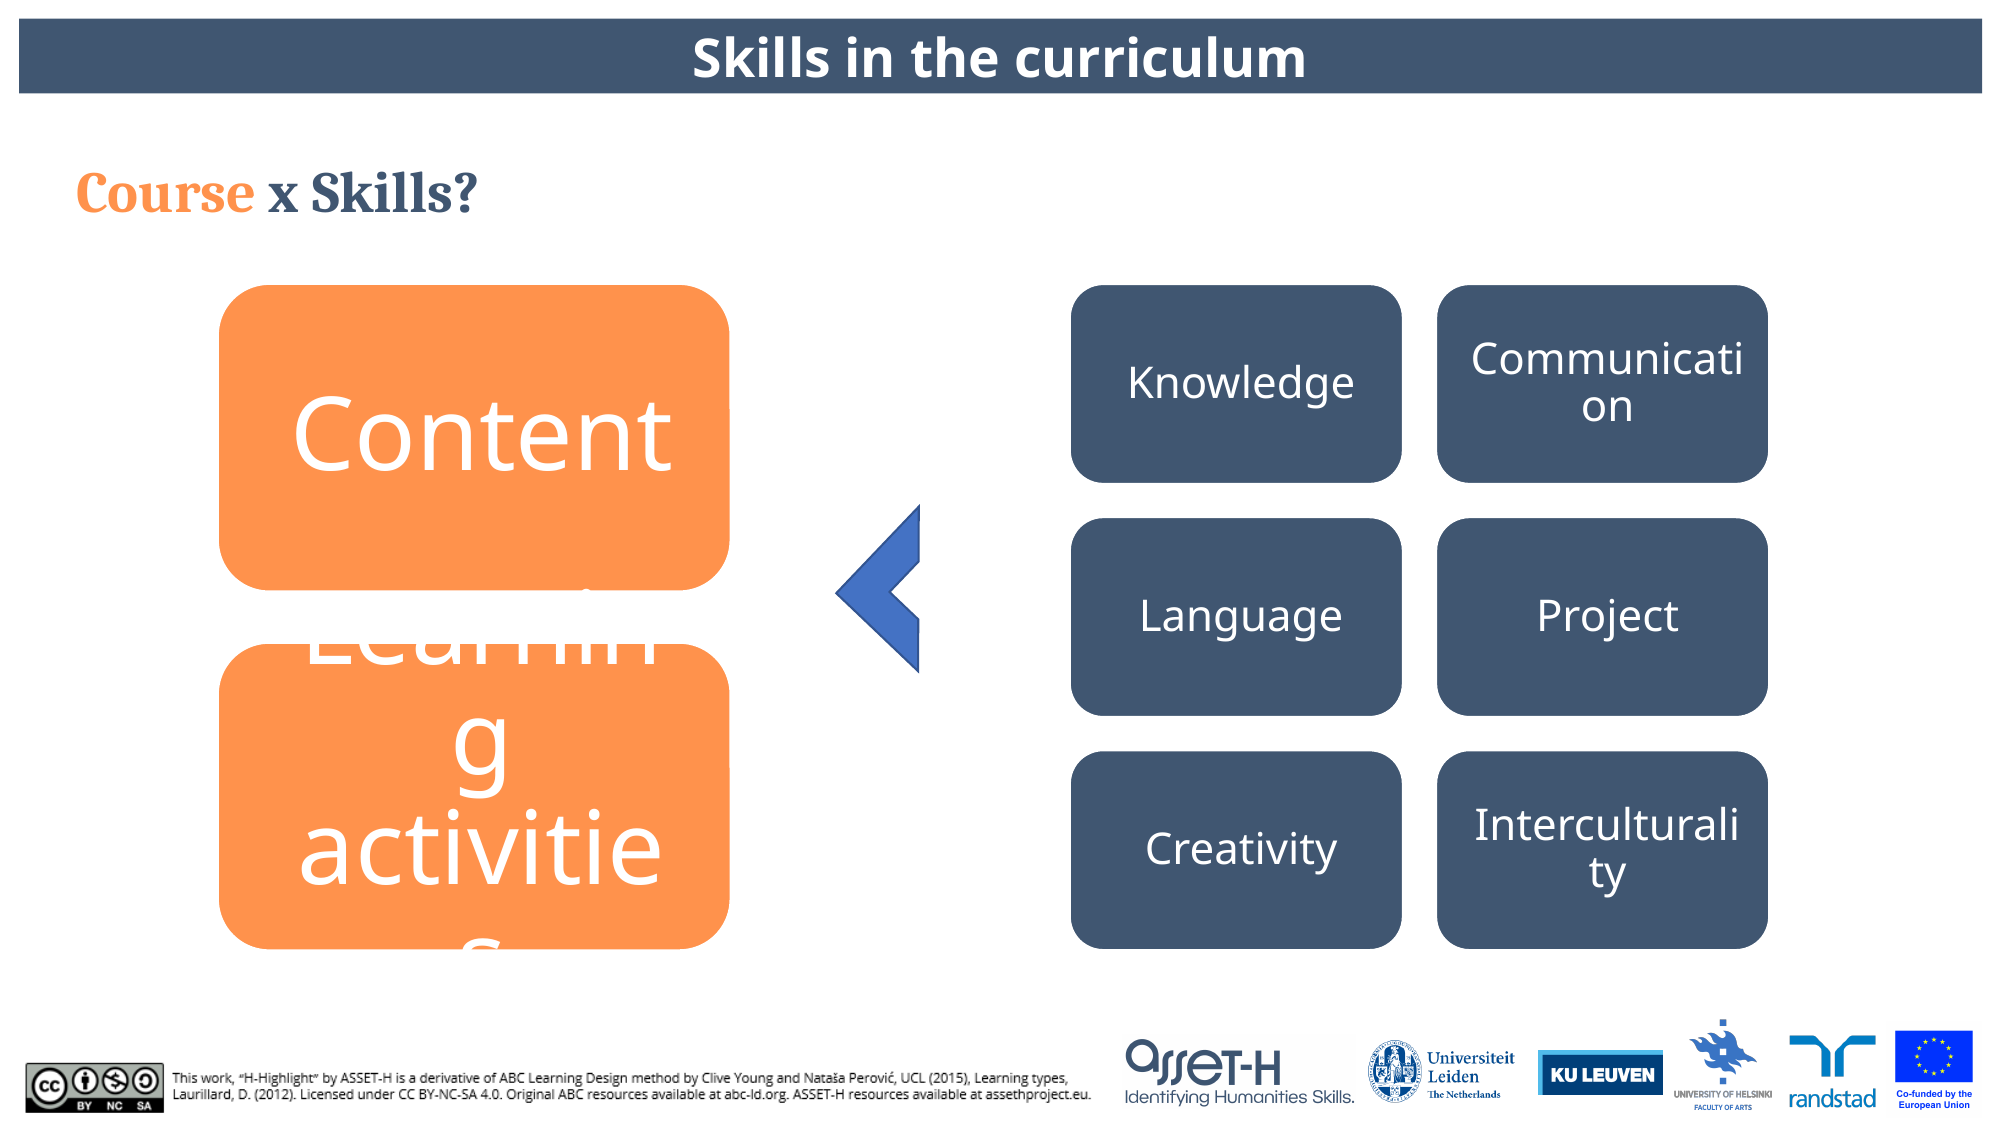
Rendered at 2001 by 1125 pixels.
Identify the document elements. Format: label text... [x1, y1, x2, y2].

picture [22, 1053, 1096, 1118]
picture [1886, 1021, 1982, 1118]
picture [1668, 1013, 1778, 1117]
picture [1122, 1034, 1356, 1109]
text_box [0, 283, 919, 951]
text_box Course x Skills? [65, 148, 1390, 283]
text_box Skills in the curriculum [19, 18, 1983, 94]
picture [1538, 1050, 1663, 1095]
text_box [919, 283, 1920, 951]
